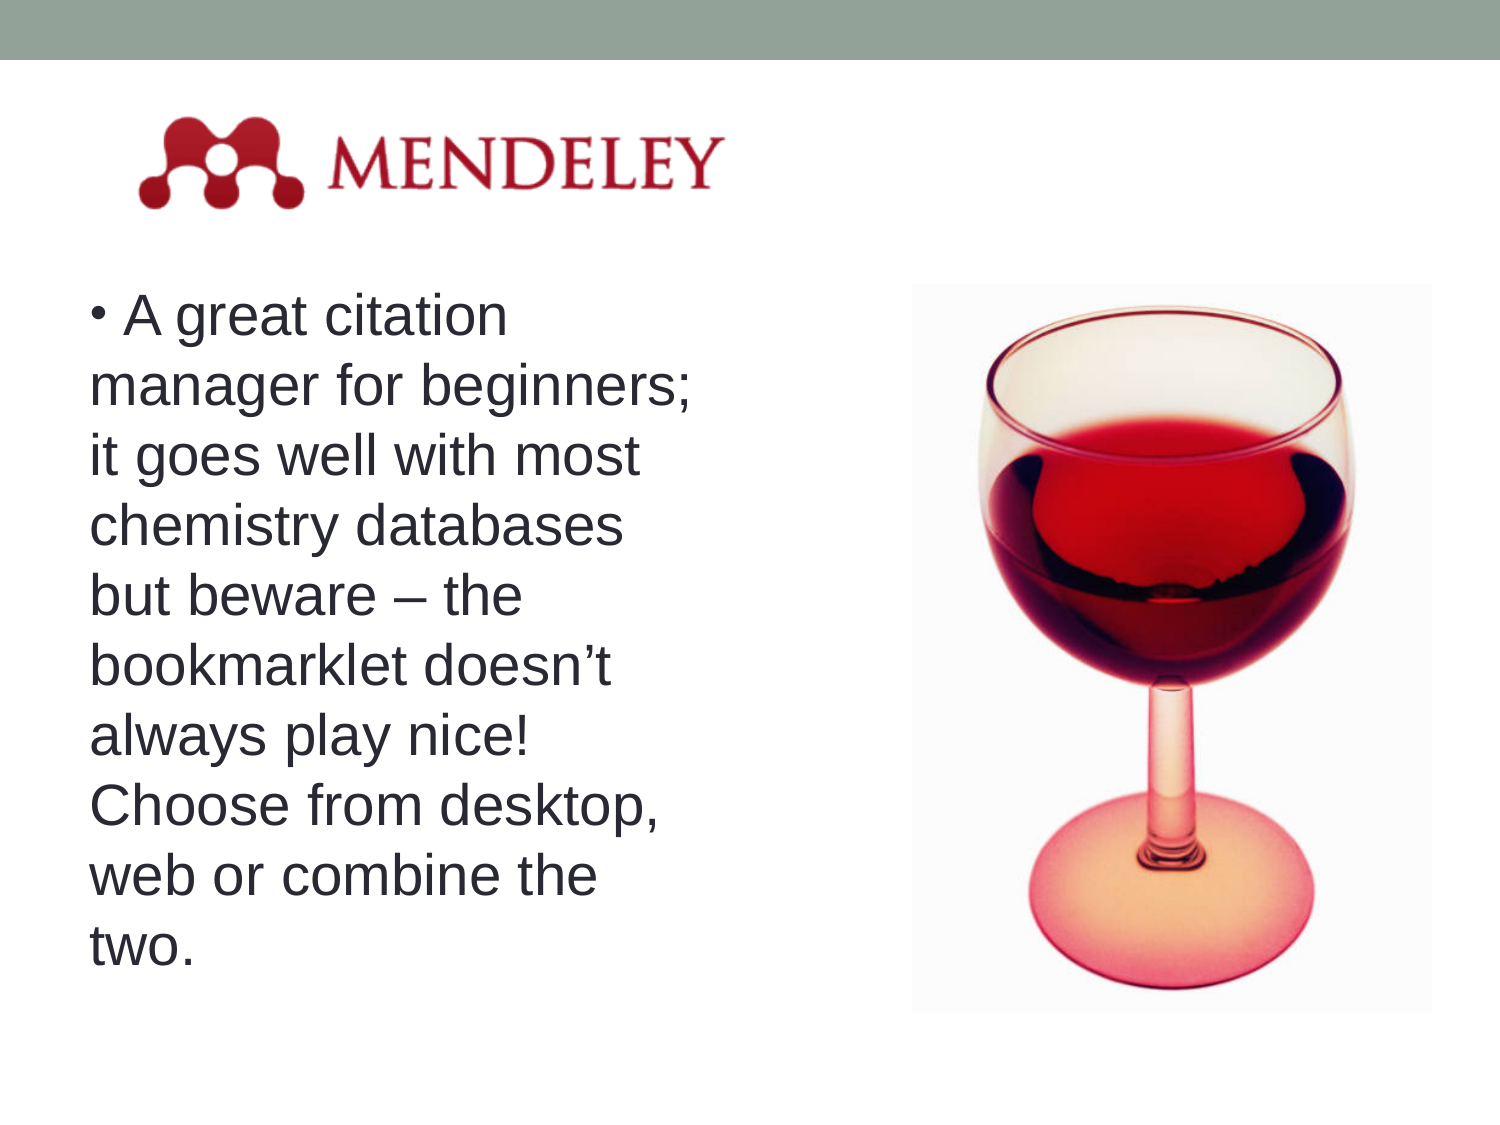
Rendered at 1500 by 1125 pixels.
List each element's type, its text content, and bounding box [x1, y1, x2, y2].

picture [112, 87, 752, 238]
picture [912, 284, 1433, 1013]
text_box A great citation manager for beginners; it goes well with most chemistry databases but beware – the bookmarklet doesn’t always play nice! Choose from desktop, web or combine the two. [74, 270, 738, 1049]
text_box [74, 87, 1425, 250]
